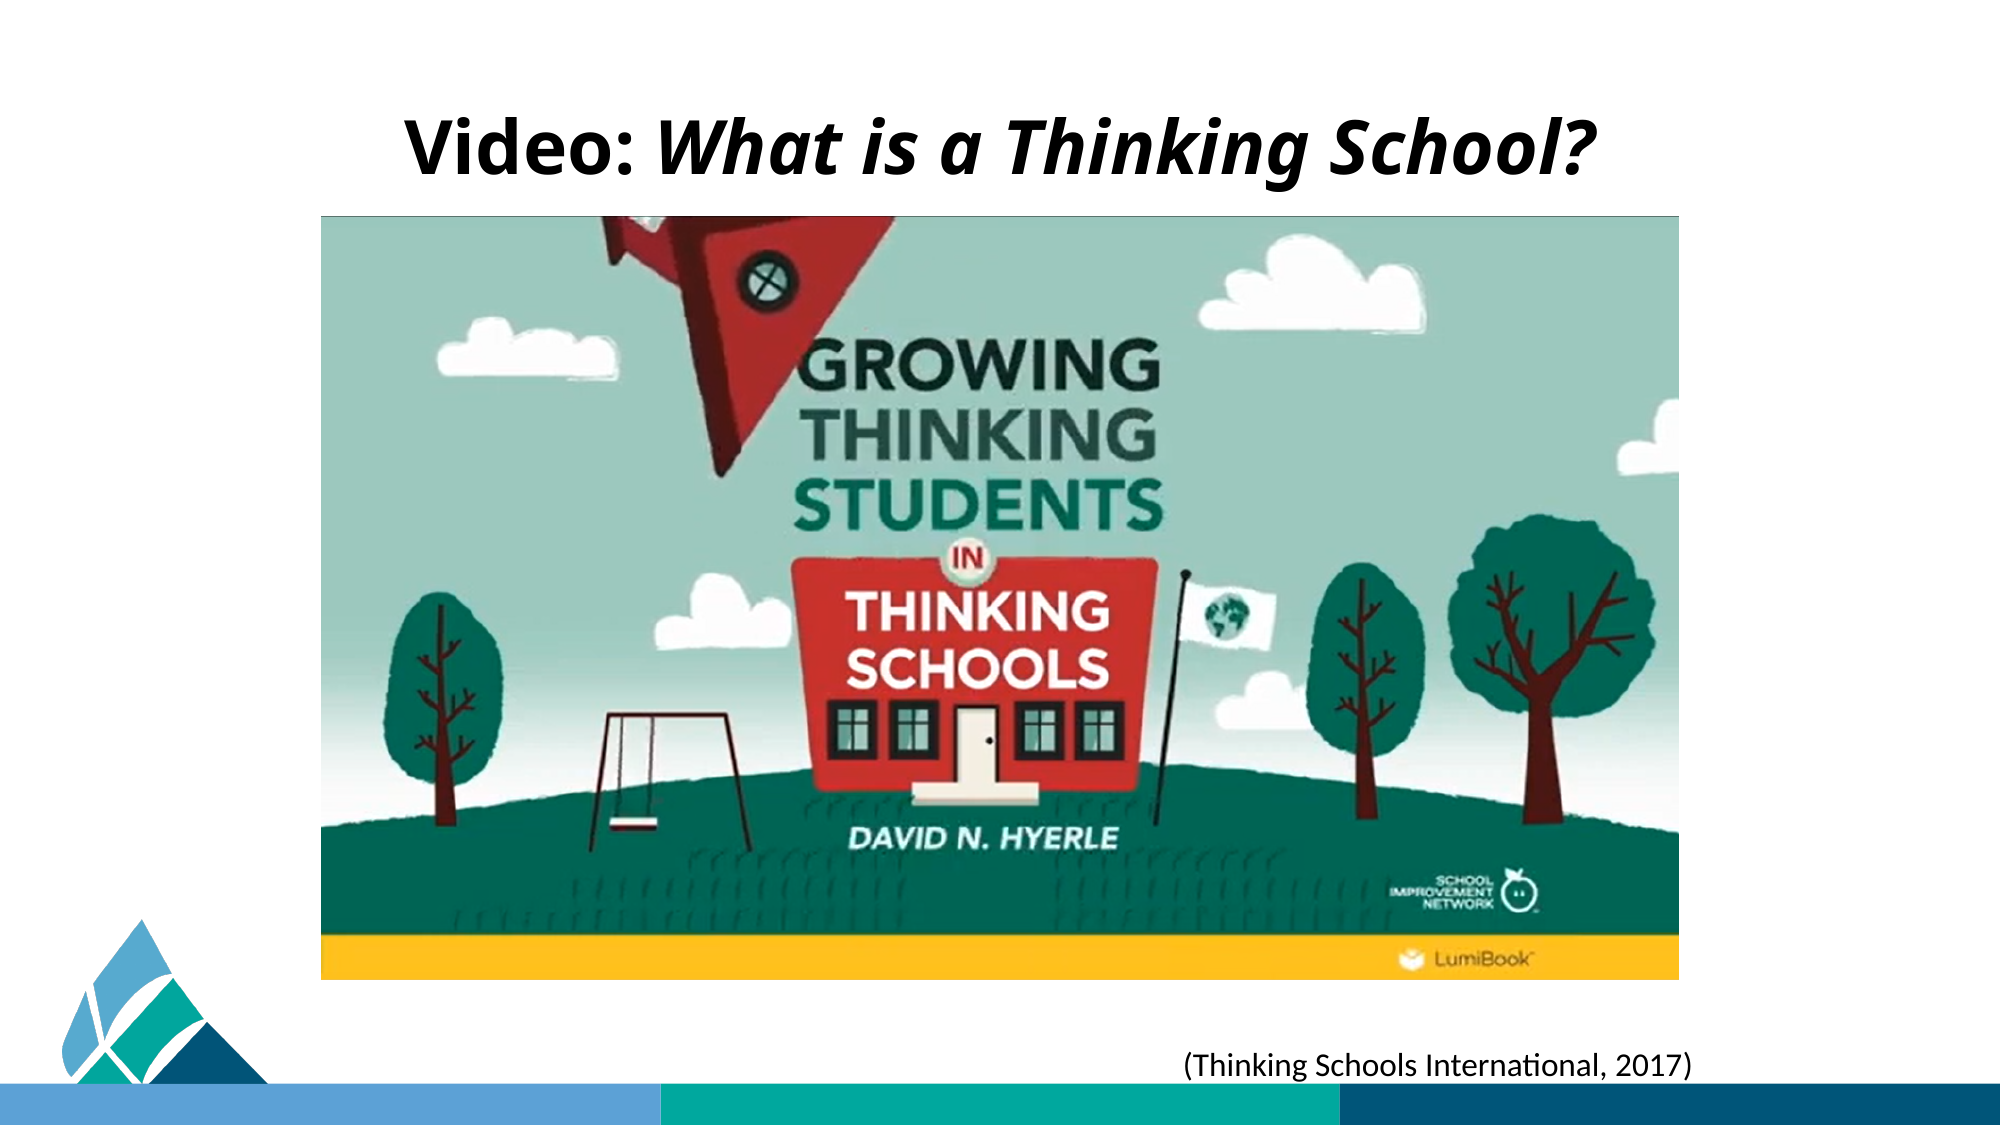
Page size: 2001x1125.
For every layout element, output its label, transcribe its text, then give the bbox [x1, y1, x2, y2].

picture [321, 216, 1679, 980]
title Video: What is a Thinking School? [137, 59, 1863, 240]
text_box (Thinking Schools International, 2017) [789, 1036, 1708, 1091]
picture [62, 919, 268, 1084]
